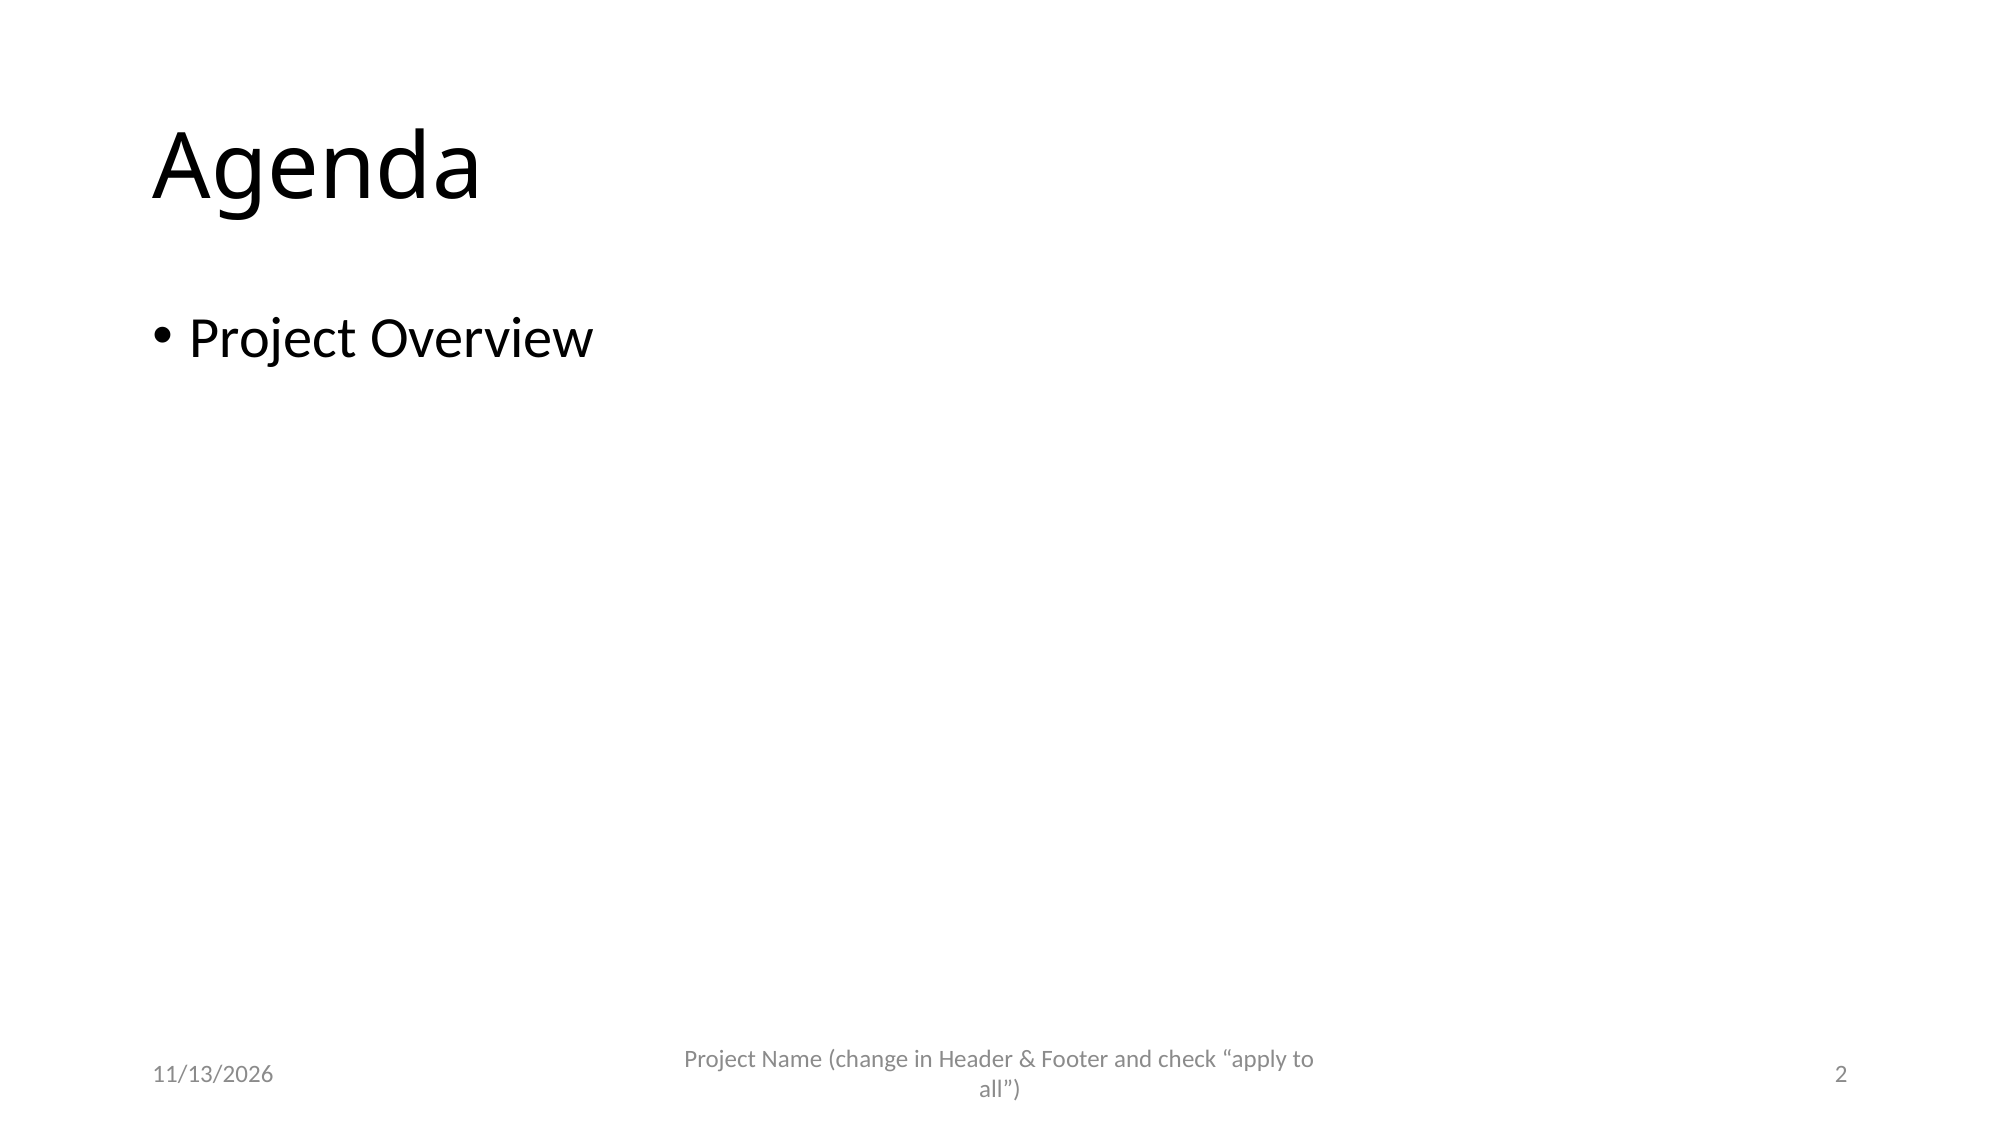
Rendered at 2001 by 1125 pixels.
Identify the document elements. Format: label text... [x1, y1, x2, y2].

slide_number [137, 1042, 588, 1103]
title Agenda [137, 59, 1863, 278]
list Project Overview [137, 299, 1863, 1014]
slide_number 2 [1412, 1042, 1863, 1103]
footer Project Name (change in Header & Footer and check “apply to all”) [662, 1042, 1338, 1103]
